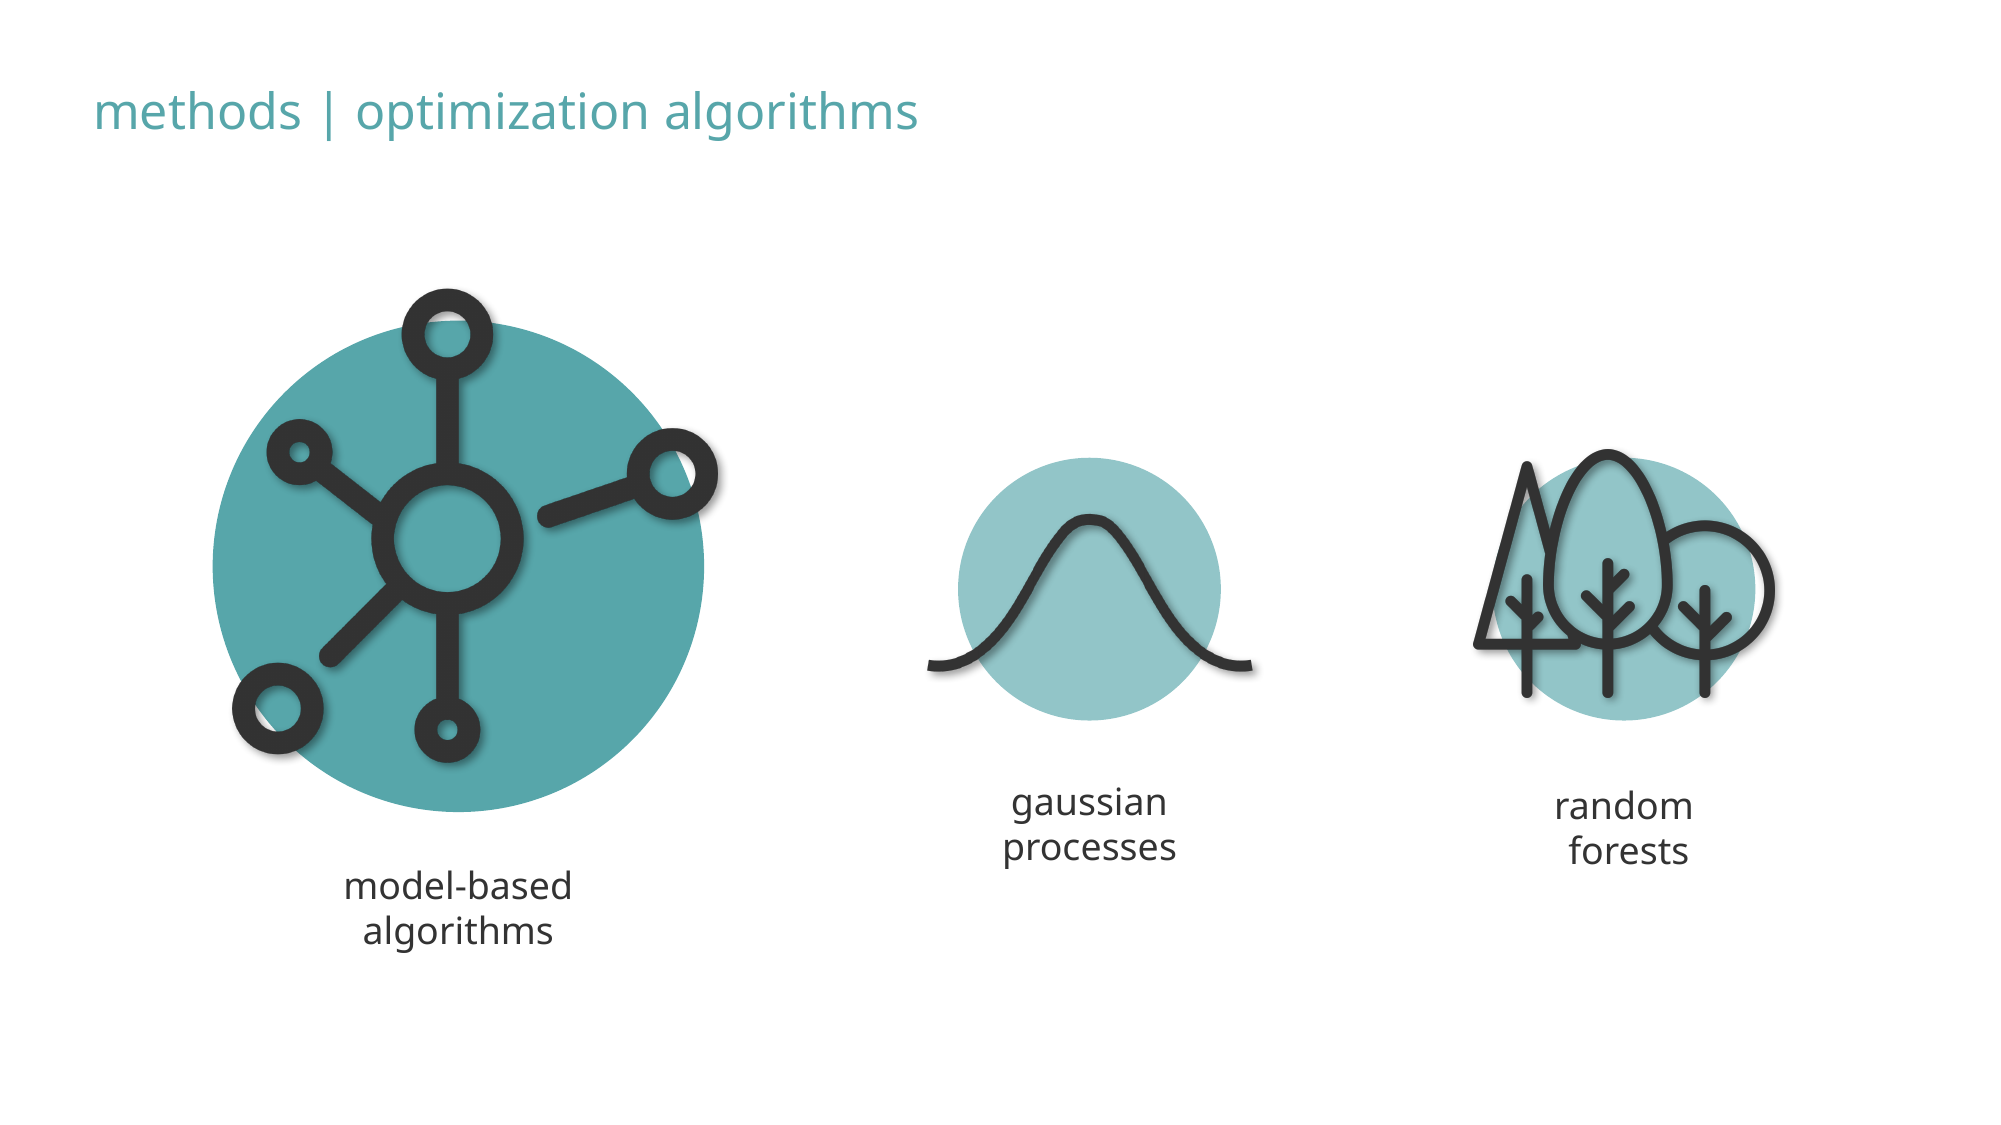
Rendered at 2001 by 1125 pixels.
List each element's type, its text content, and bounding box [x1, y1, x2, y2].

text_box methods | optimization algorithms [78, 72, 1826, 148]
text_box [212, 282, 718, 961]
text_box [923, 449, 1788, 881]
